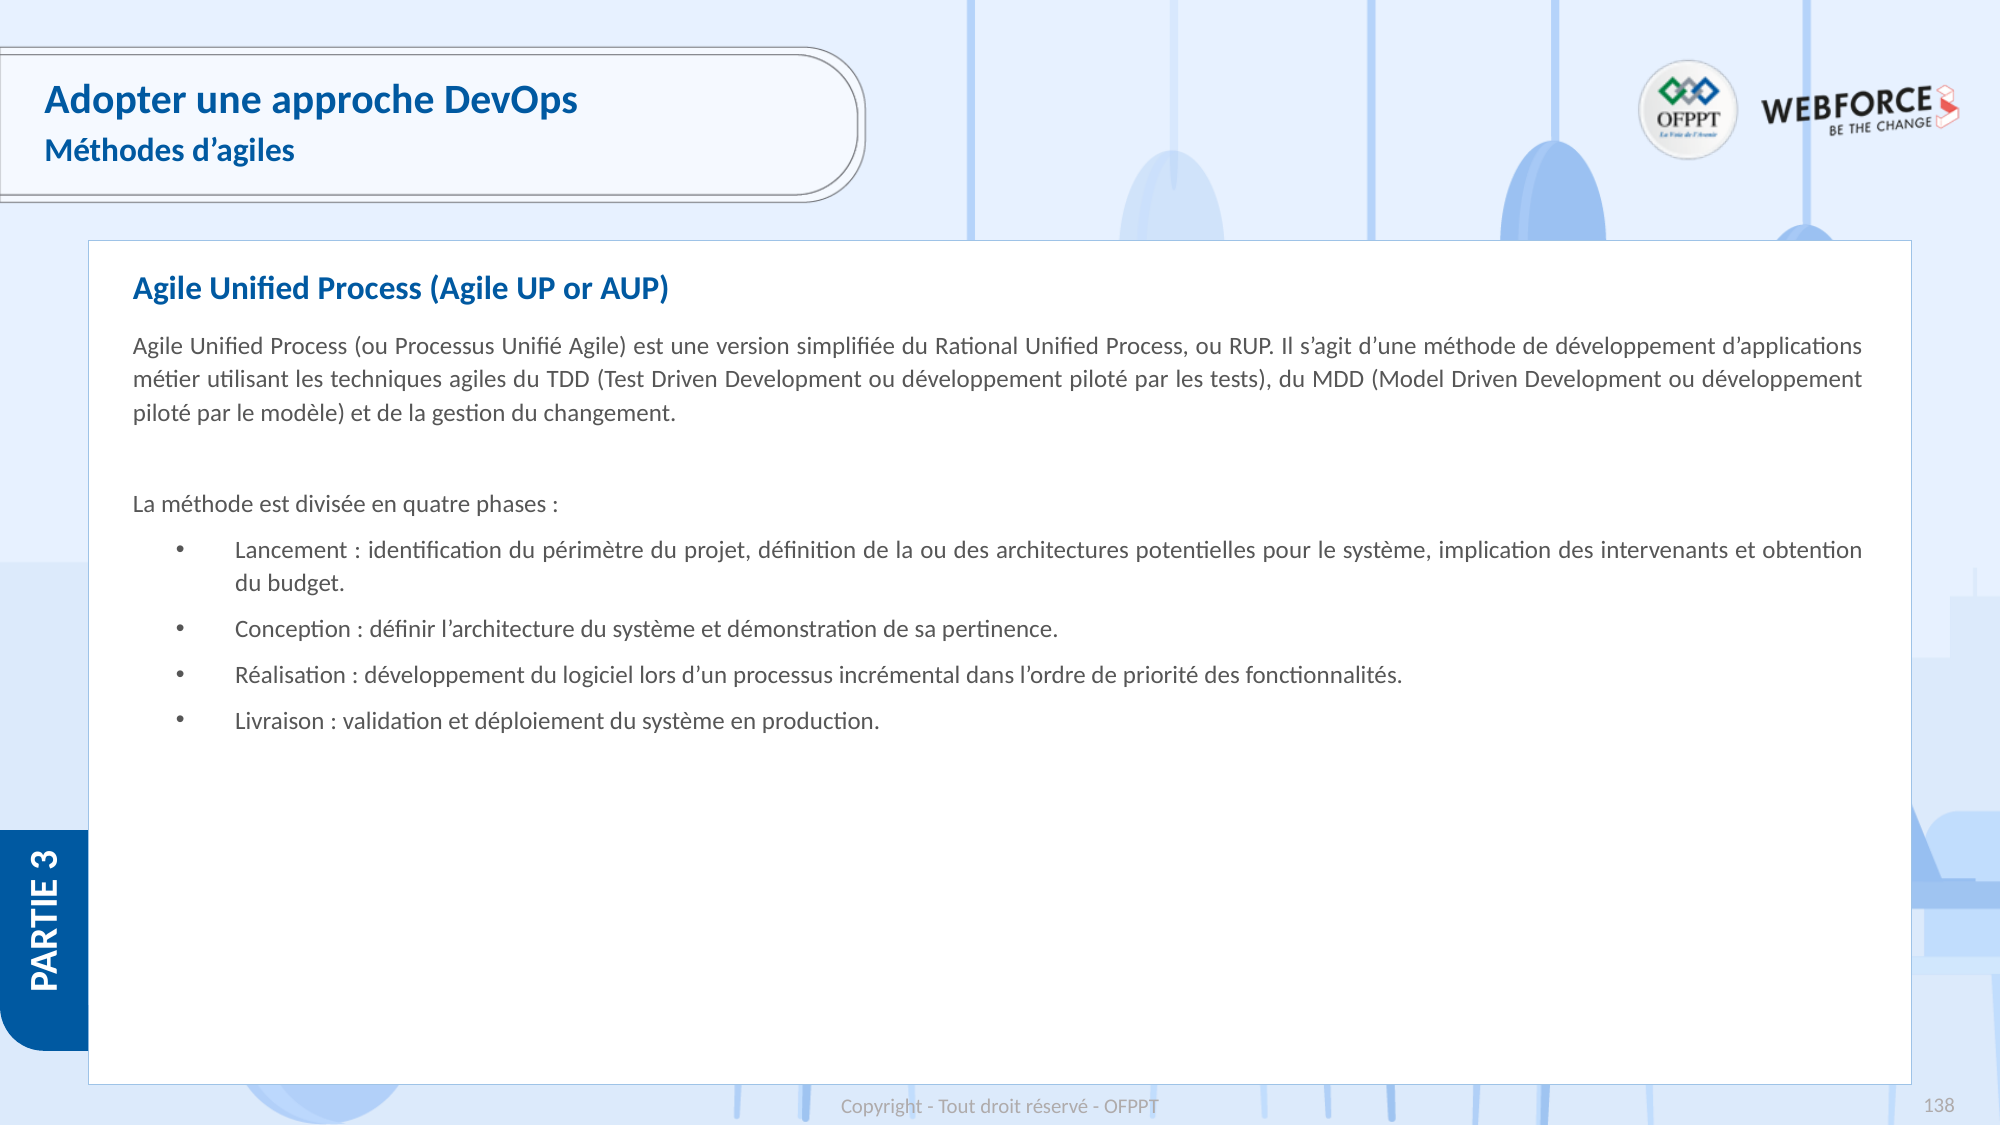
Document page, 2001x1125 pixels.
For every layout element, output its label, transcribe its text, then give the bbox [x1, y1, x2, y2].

list Agile Unified Process (ou Processus Unifié Agile) est une version simplifiée du Rational Unified Process, ou RUP. Il s’agit d’une méthode de développement d’applications métier utilisant les techniques agiles du TDD (Test Driven Development ou développement piloté par les tests), du MDD (Model Driven Development ou développement piloté par le modèle) et de la gestion du changement. La méthode est divisée en quatre phases : Lancement : identification du périmètre du projet, définition de la ou des architectures potentielles pour le système, implication des intervenants et obtention du budget. Conception : définir l’architecture du système et démonstration de sa pertinence. Réalisation : développement du logiciel lors d’un processus incrémental dans l’ordre de priorité des fonctionnalités. Livraison : validation et déploiement du système en production. [118, 318, 1881, 1060]
list Méthodes d’agiles [29, 125, 863, 194]
list Agile Unified Process (Agile UP or AUP) [118, 265, 1881, 318]
title Adopter une approche DevOps [29, 65, 863, 125]
picture [0, 0, 2000, 1125]
